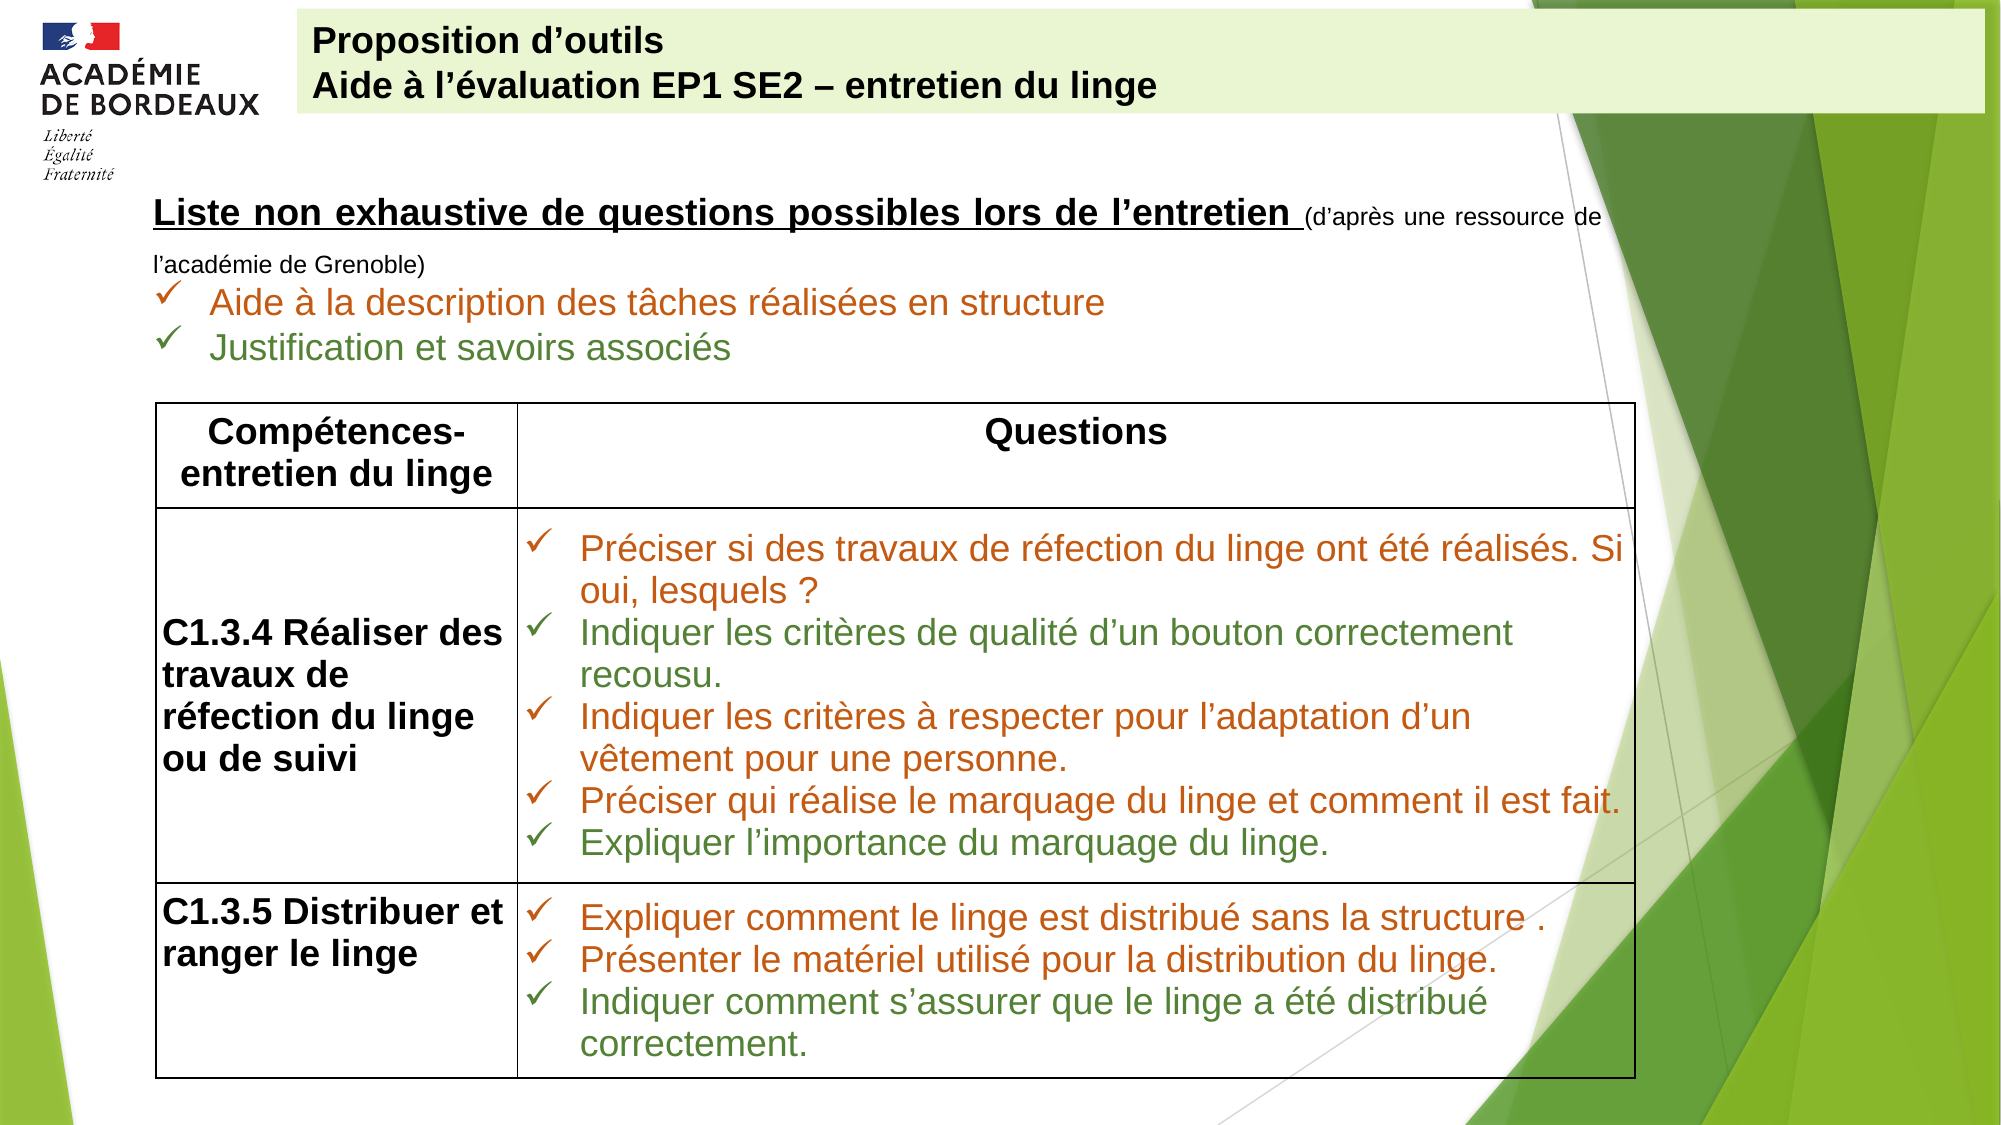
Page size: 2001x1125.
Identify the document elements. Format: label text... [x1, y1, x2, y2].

table_cell C1.3.4 Réaliser des travaux de réfection du linge ou de suivi [157, 509, 517, 882]
table_cell C1.3.5 Distribuer et ranger le linge [157, 884, 517, 1077]
text_box Liste non exhaustive de questions possibles lors de l’entretien (d’après une ressource de l’académie de Grenoble) Aide à la description des tâches réalisées en structure Justification et savoirs associés [138, 158, 1618, 376]
text_box Proposition d’outils Aide à l’évaluation EP1 SE2 – entretien du linge [298, 8, 1985, 114]
table_header Questions [518, 404, 1634, 507]
table_cell Préciser si des travaux de réfection du linge ont été réalisés. Si oui, lesquels ? Indiquer les critères de qualité d’un bouton correctement recousu. Indiquer les critères à respecter pour l’adaptation d’un vêtement pour une personne. Préciser qui réalise le marquage du linge et comment il est fait. Expliquer l’importance du marquage du linge. [518, 509, 1634, 882]
table_header Compétences- entretien du linge [157, 404, 517, 507]
table_cell Expliquer comment le linge est distribué sans la structure . Présenter le matériel utilisé pour la distribution du linge. Indiquer comment s’assurer que le linge a été distribué correctement. [518, 884, 1634, 1077]
picture [14, 7, 298, 218]
